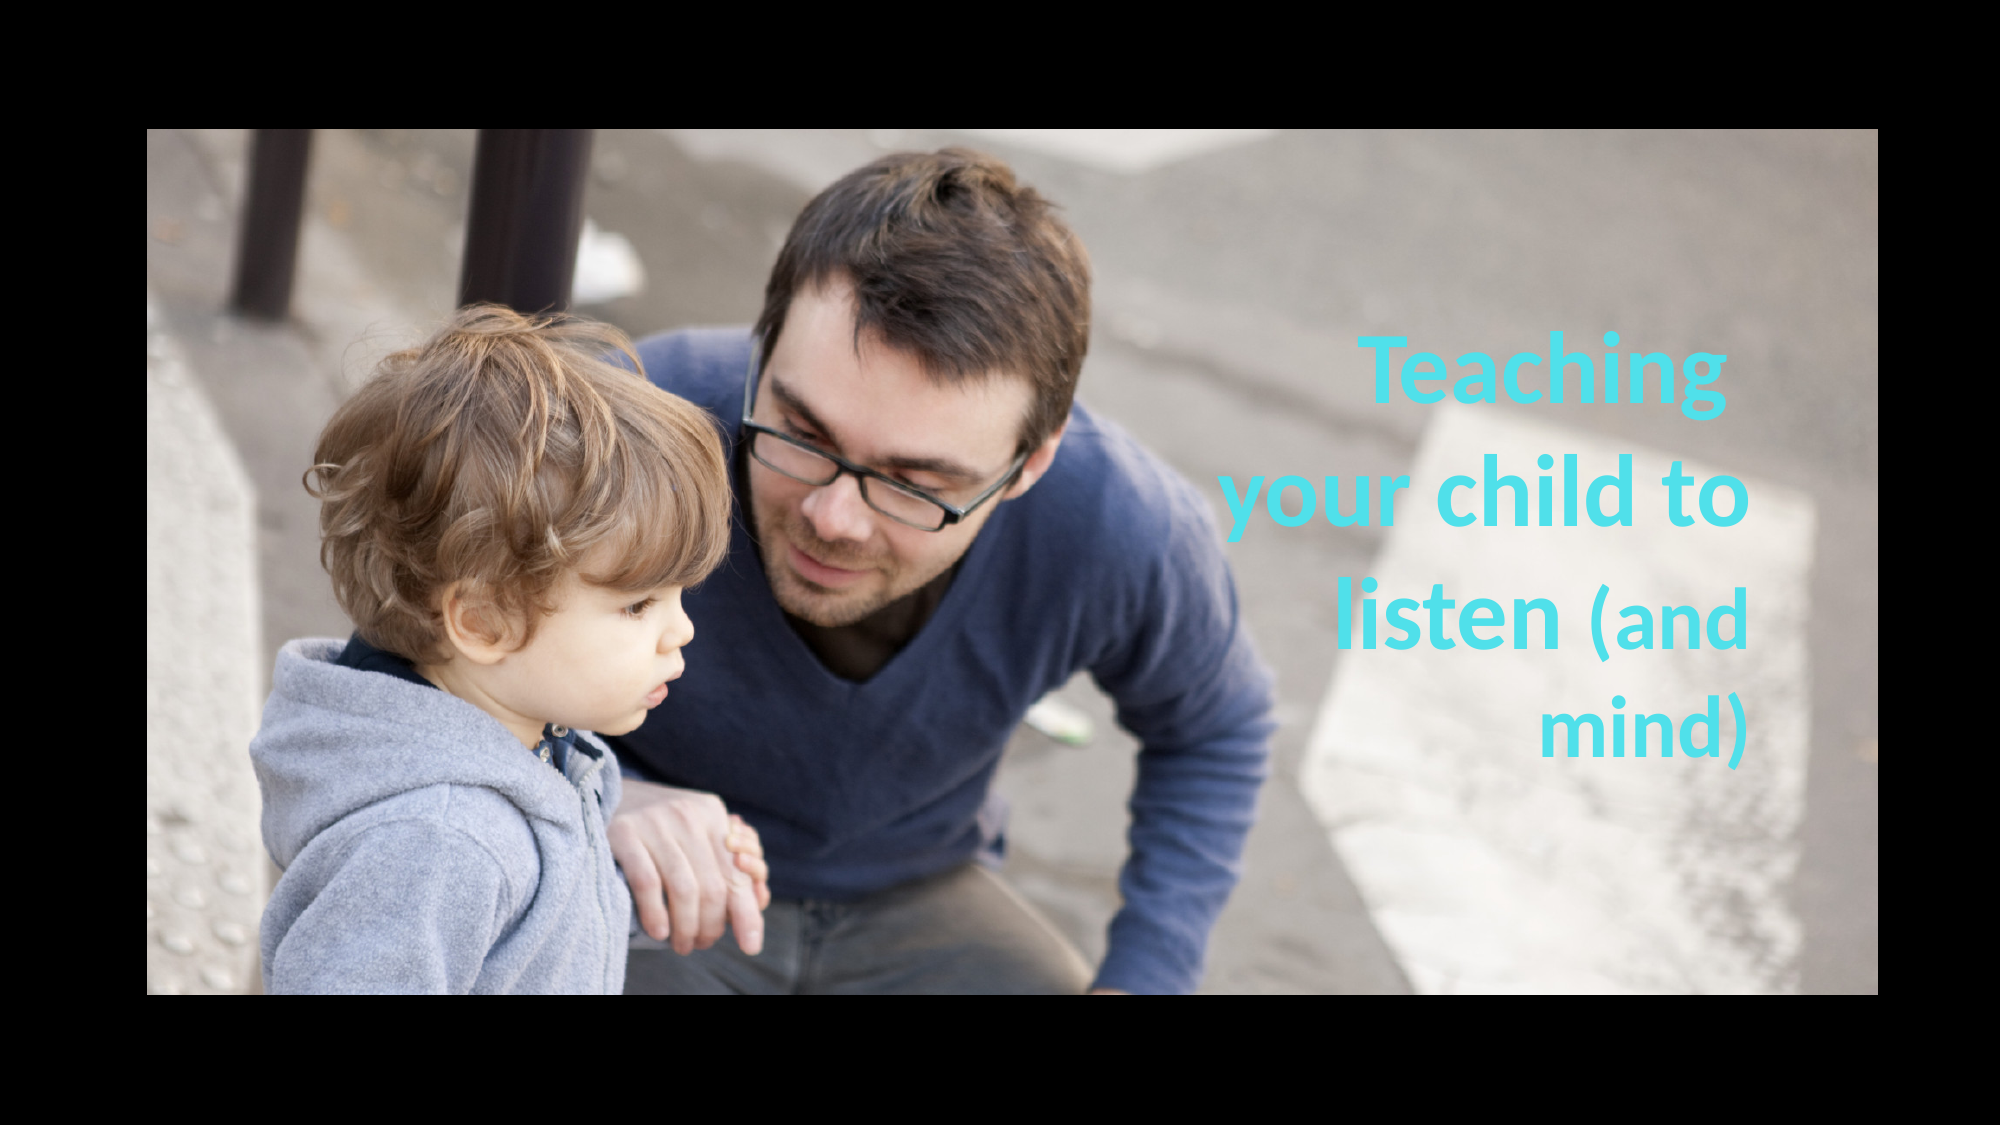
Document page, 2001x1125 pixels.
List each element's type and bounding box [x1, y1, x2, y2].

picture [146, 128, 1878, 995]
